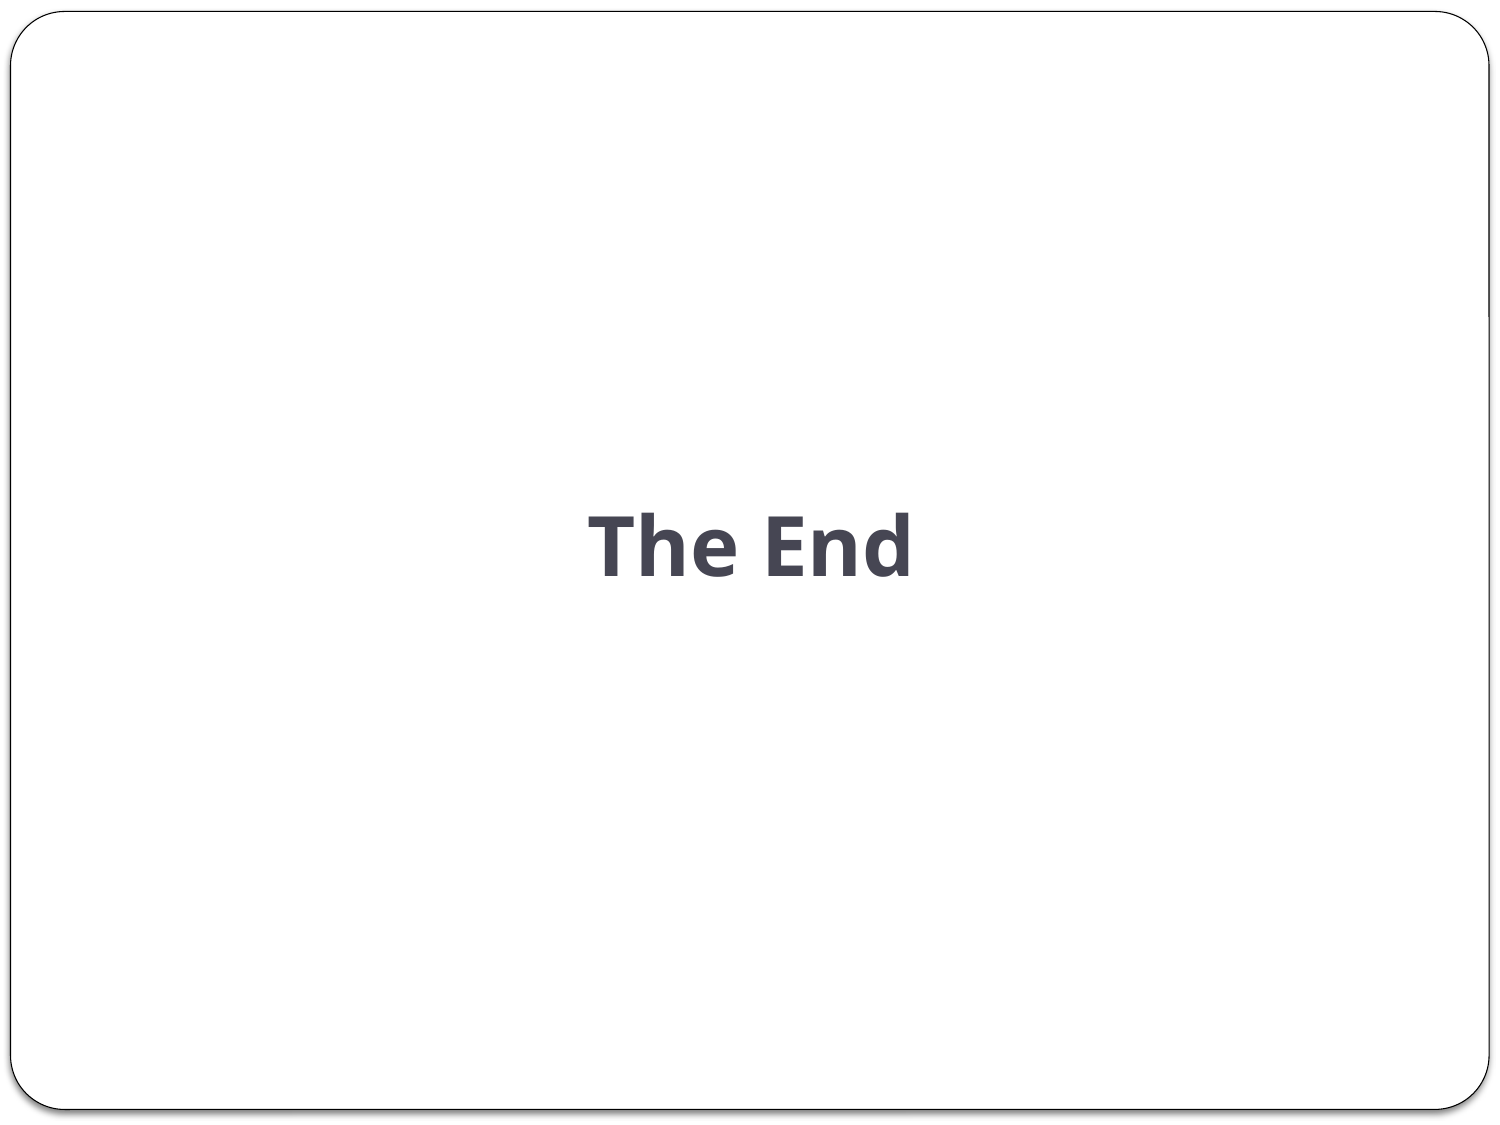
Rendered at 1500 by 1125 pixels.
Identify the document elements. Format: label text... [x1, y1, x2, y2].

title The End [572, 420, 1500, 609]
